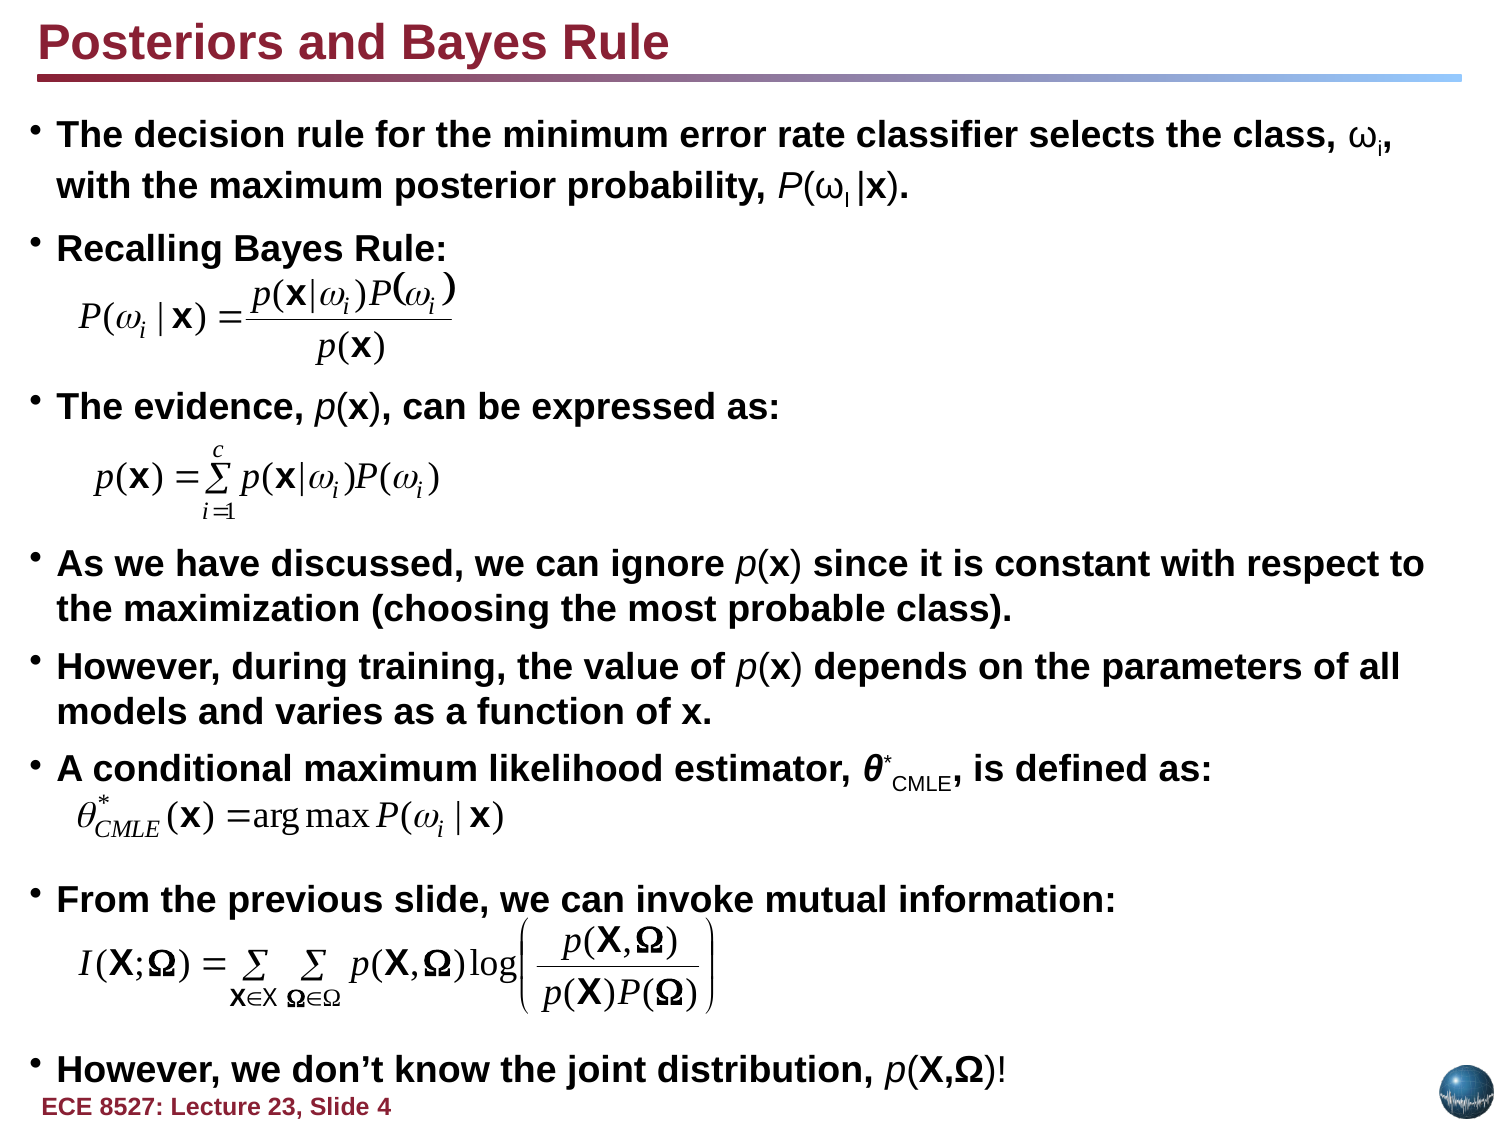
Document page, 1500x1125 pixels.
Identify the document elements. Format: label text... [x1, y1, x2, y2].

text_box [86, 432, 444, 527]
picture [1439, 1065, 1494, 1119]
text_box The decision rule for the minimum error rate classifier selects the class, ωi, with the maximum posterior probability, P(ωI |x). Recalling Bayes Rule: The evidence, p(x), can be expressed as: As we have discussed, we can ignore p(x) since it is constant with respect to the maximization (choosing the most probable class). However, during training, the value of p(x) depends on the parameters of all models and varies as a function of x. A conditional maximum likelihood estimator, θ*CMLE, is defined as: From the previous slide, we can invoke mutual information: However, we don’t know the joint distribution, p(X,Ω)! [29, 109, 1463, 999]
text_box Posteriors and Bayes Rule [37, 9, 1163, 70]
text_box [73, 912, 722, 1020]
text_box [73, 272, 458, 371]
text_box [73, 785, 510, 843]
